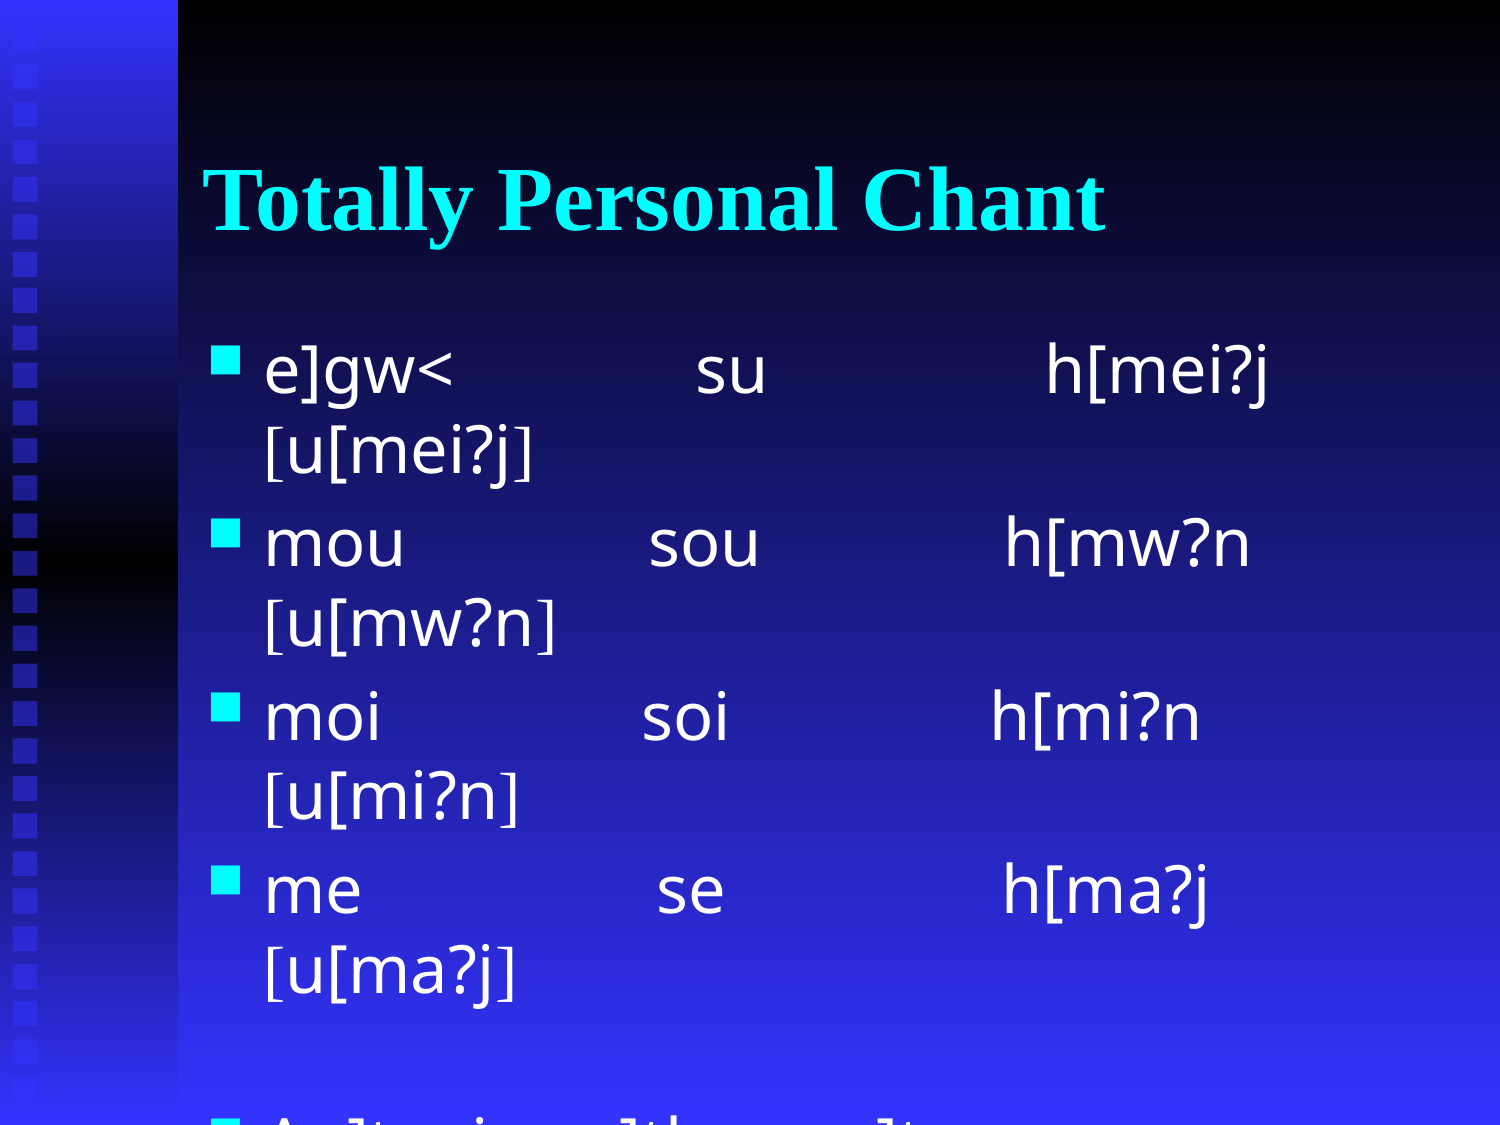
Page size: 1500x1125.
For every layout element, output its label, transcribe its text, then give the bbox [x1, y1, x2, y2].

list e]gw< su h[mei?j [u[mei?j] mou sou h[mw?n [u[mw?n] moi soi h[mi?n [u[mi?n] me se h[ma?j [u[ma?j] Au]to<j, au]th<, au]to< [191, 319, 1467, 995]
title Totally Personal Chant [187, 99, 1463, 288]
